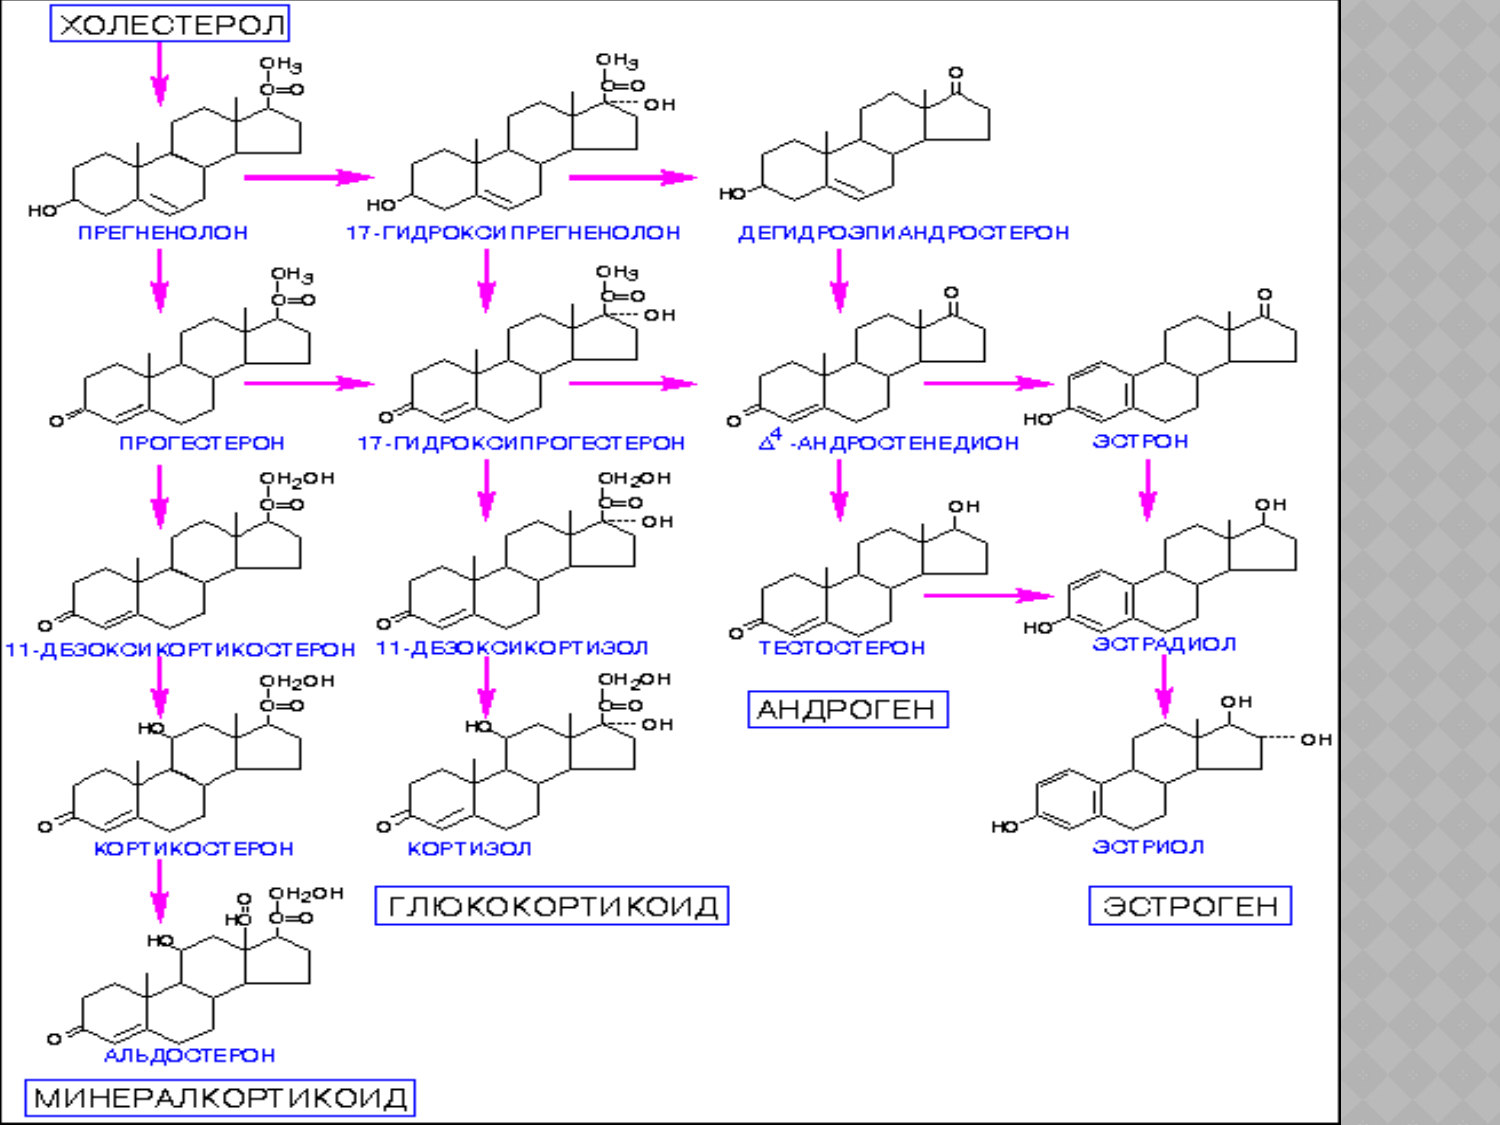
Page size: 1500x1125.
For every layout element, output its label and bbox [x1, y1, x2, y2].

list [0, 0, 1341, 1125]
